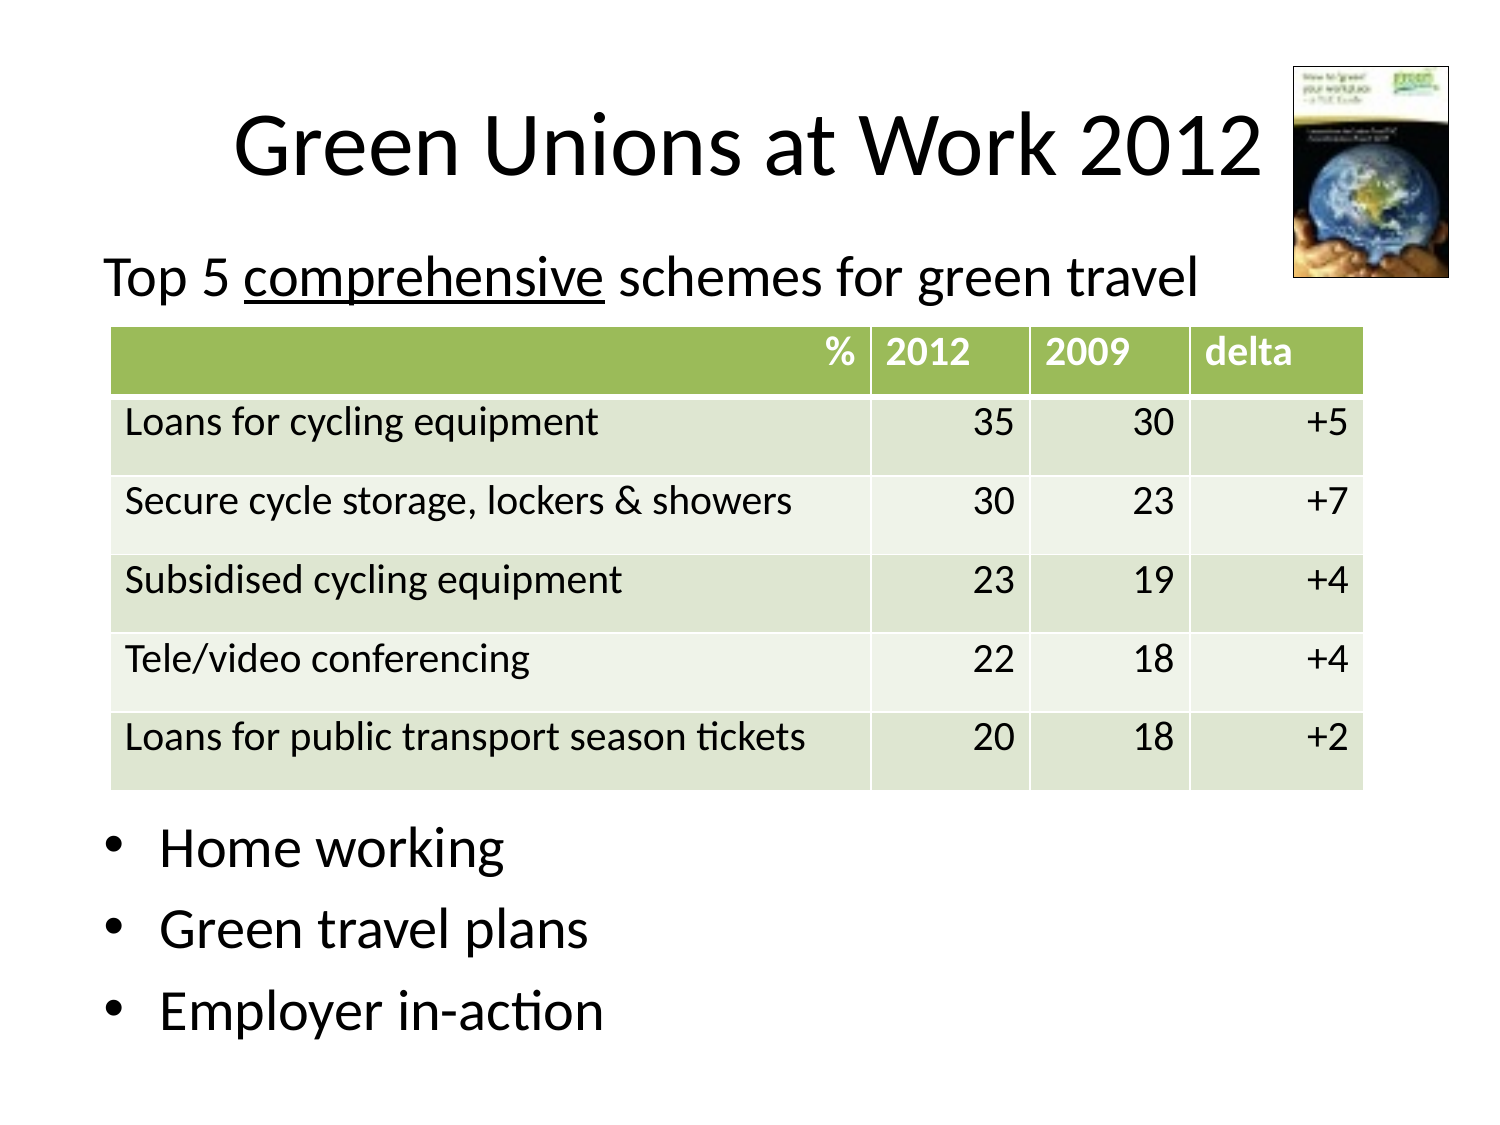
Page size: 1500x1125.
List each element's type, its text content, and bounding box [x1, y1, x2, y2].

title Green Unions at Work 2012 [75, 45, 1425, 233]
table_cell Loans for public transport season tickets [111, 713, 870, 790]
table_cell +4 [1191, 634, 1363, 711]
table_cell 30 [872, 477, 1029, 554]
table_cell +2 [1191, 713, 1363, 790]
list Top 5 comprehensive schemes for green travel Home working Green travel plans Employer in-action [88, 149, 1449, 1094]
table_cell 20 [872, 713, 1029, 790]
table_cell 22 [872, 634, 1029, 711]
table_header % [111, 327, 870, 394]
table_cell 19 [1031, 555, 1189, 632]
table_cell +5 [1191, 400, 1363, 475]
table_header 2012 [872, 327, 1029, 394]
table_cell 35 [872, 400, 1029, 475]
table_header 2009 [1031, 327, 1189, 394]
table_cell +4 [1191, 555, 1363, 632]
table_cell 23 [1031, 477, 1189, 554]
table_header delta [1191, 327, 1363, 394]
table_cell 30 [1031, 400, 1189, 475]
table_cell 23 [872, 555, 1029, 632]
table_cell Subsidised cycling equipment [111, 555, 870, 632]
table_cell 18 [1031, 713, 1189, 790]
table_cell Tele/video conferencing [111, 634, 870, 711]
table_cell Loans for cycling equipment [111, 400, 870, 475]
table_cell +7 [1191, 477, 1363, 554]
table_cell Secure cycle storage, lockers & showers [111, 477, 870, 554]
table_cell 18 [1031, 634, 1189, 711]
picture [1293, 66, 1449, 279]
